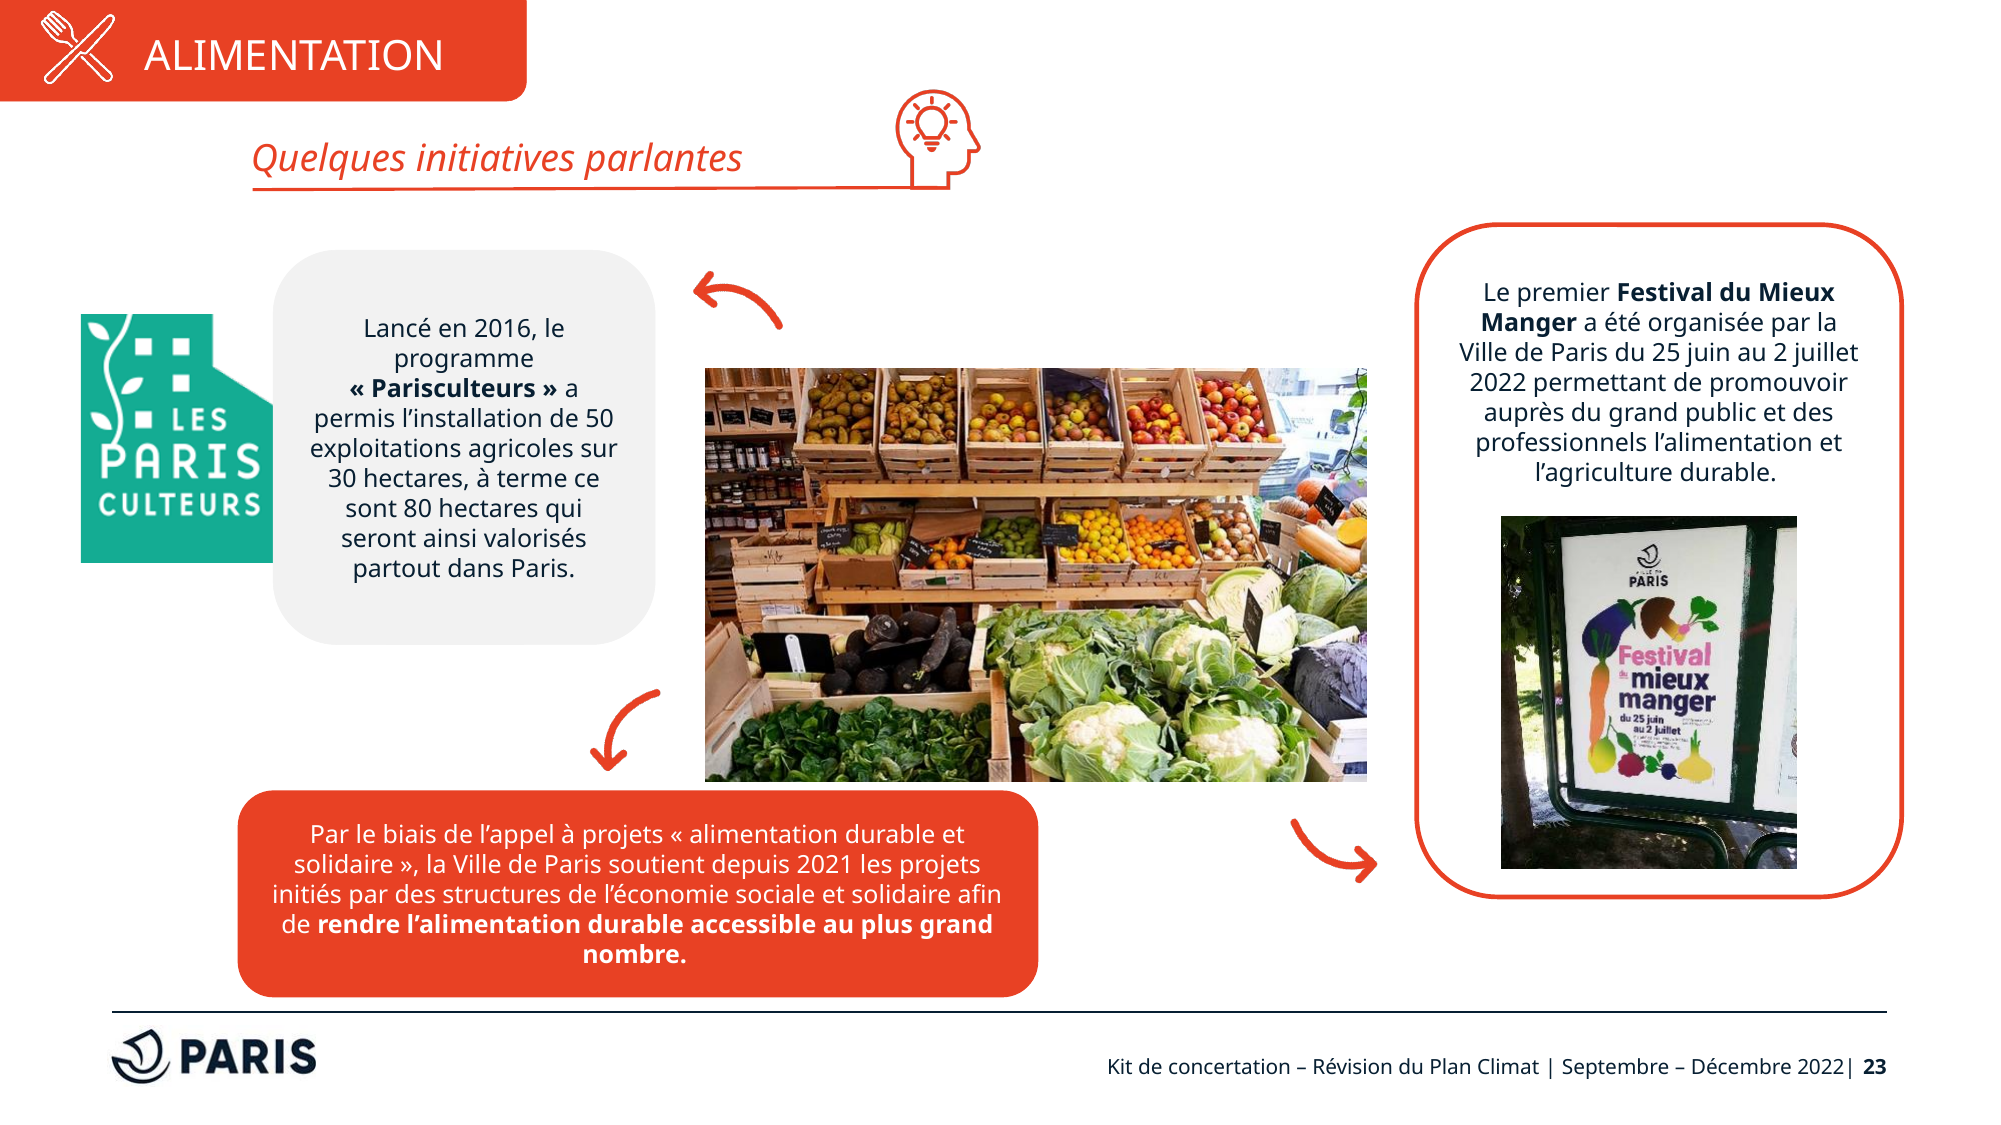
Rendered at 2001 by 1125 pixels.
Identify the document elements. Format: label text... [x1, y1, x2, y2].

picture [37, 7, 118, 88]
text_box Le premier Festival du Mieux Manger a été organisée par la Ville de Paris du 25 juin au 2 juillet 2022 permettant de promouvoir auprès du grand public et des professionnels l’alimentation et l’agriculture durable. [1415, 223, 1903, 898]
text_box Quelques initiatives parlantes [236, 126, 879, 187]
picture [670, 236, 1402, 916]
picture [107, 1025, 322, 1087]
picture [1501, 516, 1797, 869]
text_box Par le biais de l’appel à projets « alimentation durable et solidaire », la Ville de Paris soutient depuis 2021 les projets initiés par des structures de l’économie sociale et solidaire afin de rendre l’alimentation durable accessible au plus grand nombre. [238, 791, 1037, 997]
picture [80, 314, 295, 563]
footer Kit de concertation – Révision du Plan Climat | Septembre – Décembre 2022| [866, 1045, 1813, 1087]
picture [559, 657, 700, 798]
text_box [0, 0, 528, 103]
text_box Lancé en 2016, le programme « Parisculteurs » a permis l’installation de 50 exploitations agricoles sur 30 hectares, à terme ce sont 80 hectares qui seront ainsi valorisés partout dans Paris. [272, 249, 657, 646]
slide_number 23 [1813, 1045, 1902, 1087]
picture [879, 83, 997, 201]
text_box ALIMENTATION [129, 21, 527, 87]
